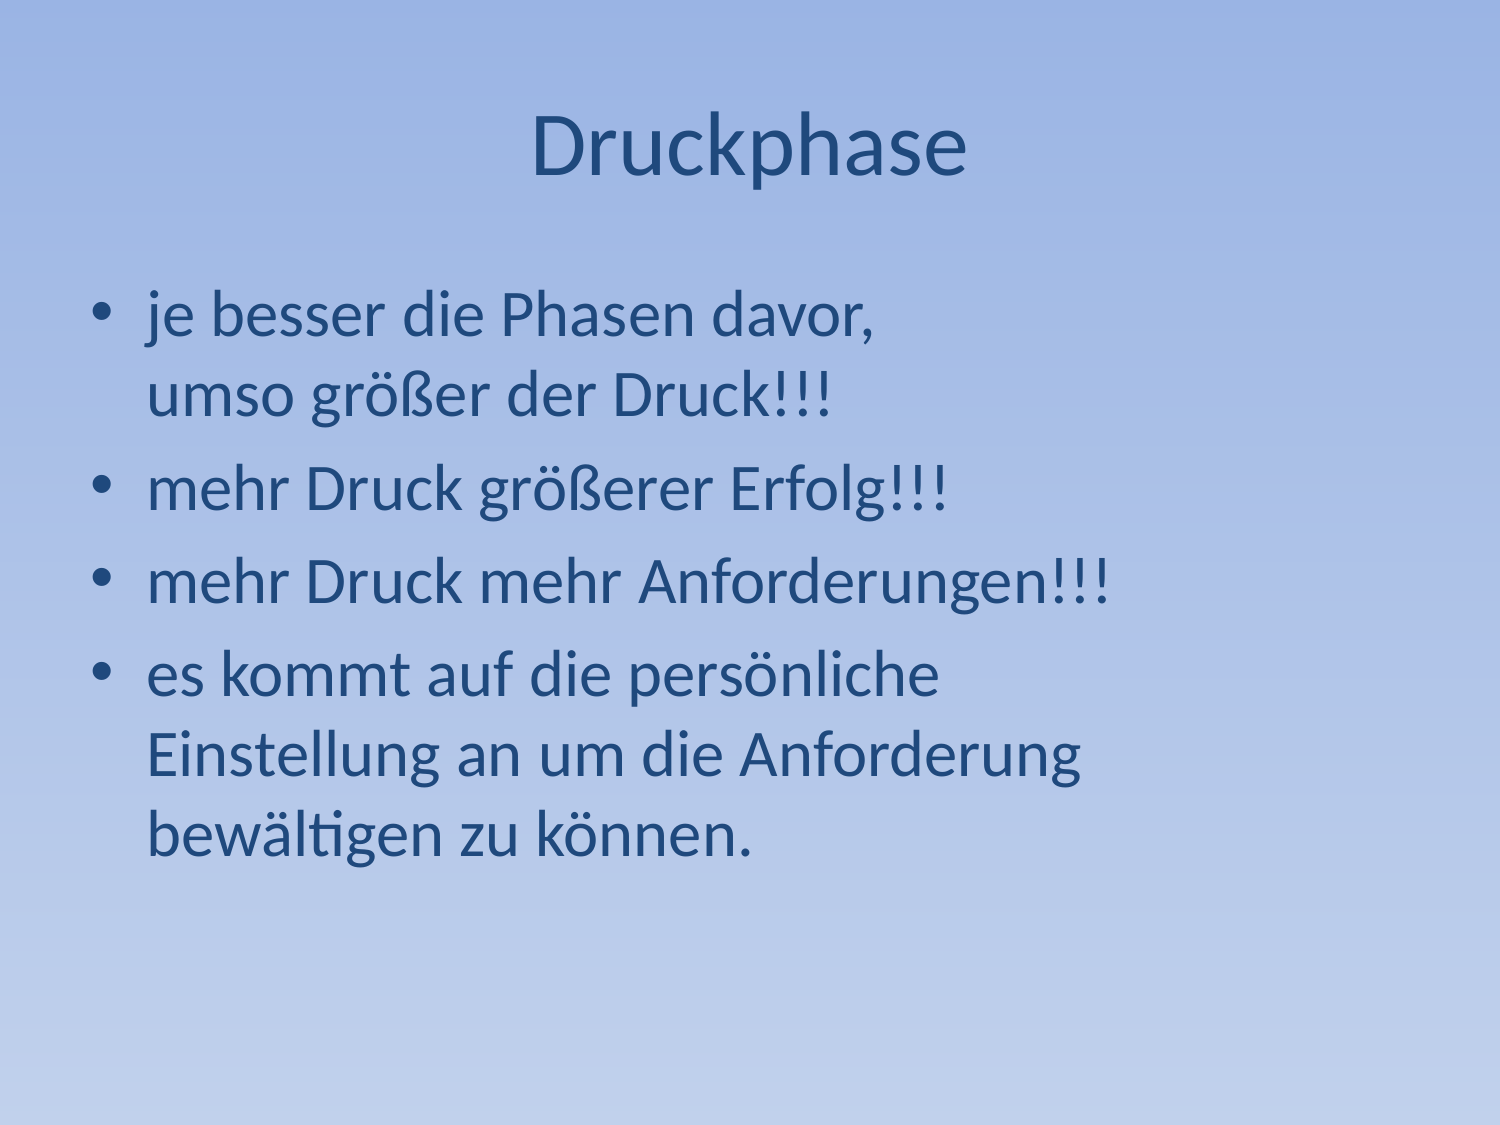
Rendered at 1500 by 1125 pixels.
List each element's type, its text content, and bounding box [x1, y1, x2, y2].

title Druckphase [75, 45, 1425, 233]
list je besser die Phasen davor, umso größer der Druck!!! mehr Druck größerer Erfolg!!! mehr Druck mehr Anforderungen!!! es kommt auf die persönliche Einstellung an um die Anforderung bewältigen zu können. [75, 262, 1425, 1005]
